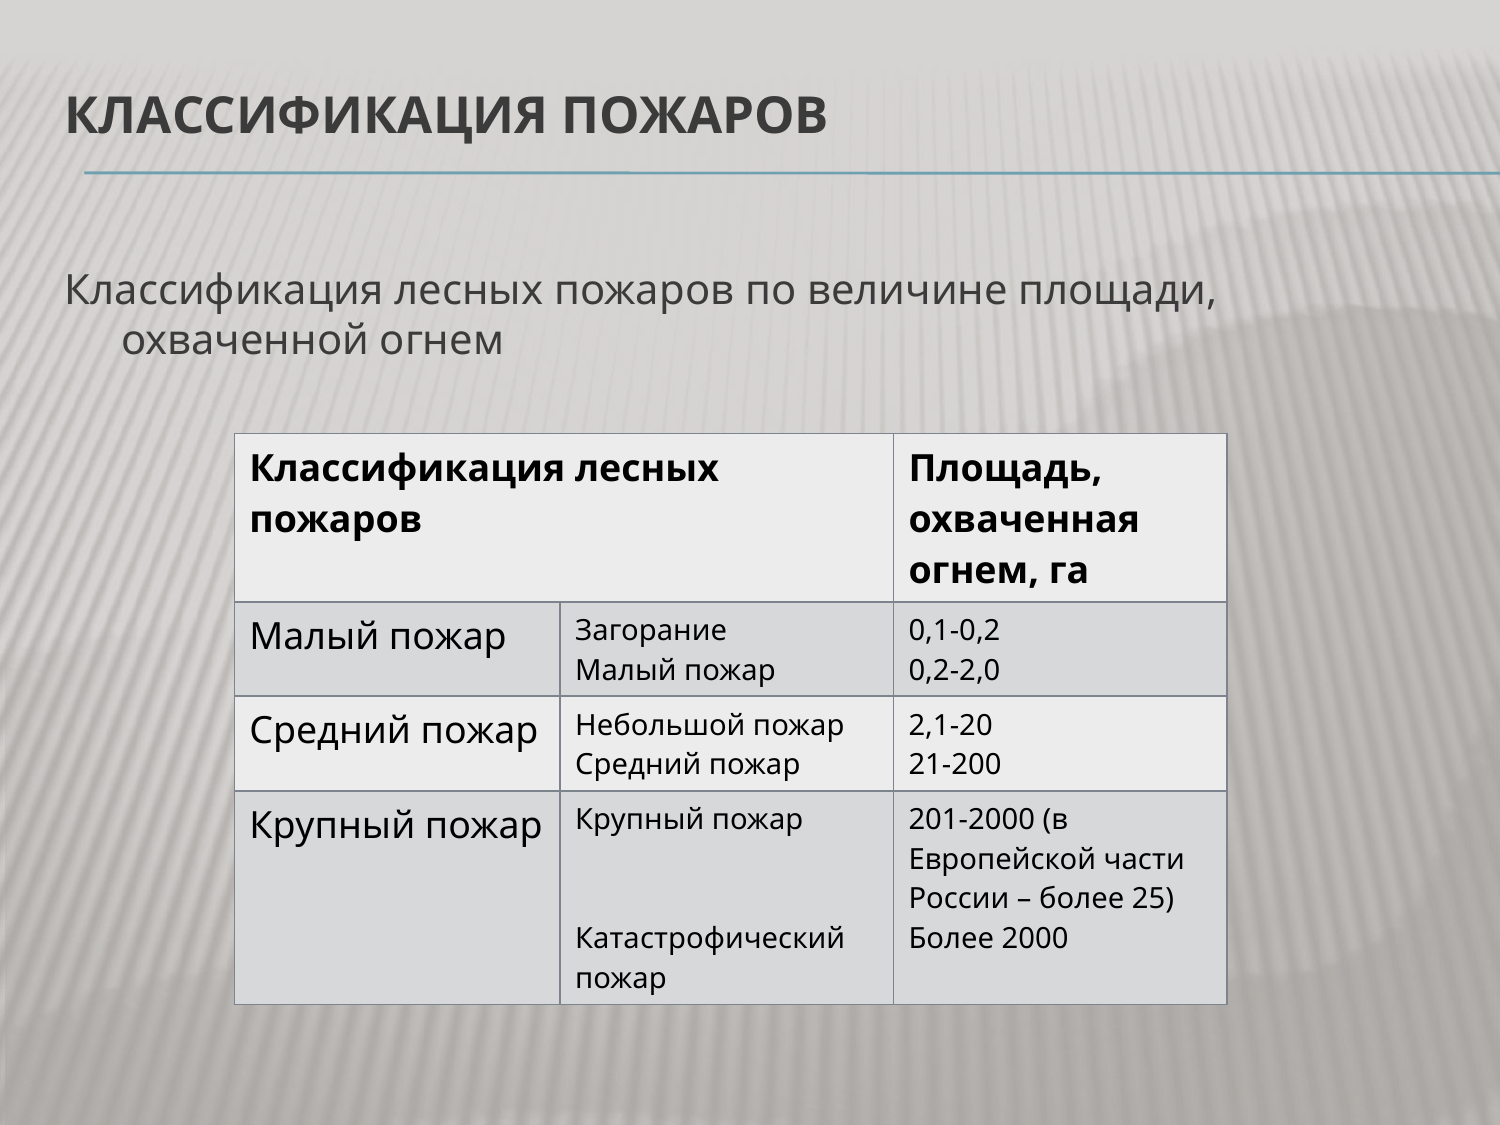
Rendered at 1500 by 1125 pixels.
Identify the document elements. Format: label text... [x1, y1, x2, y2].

table_cell Малый пожар [235, 603, 559, 695]
table_cell Небольшой пожар Средний пожар [561, 697, 893, 790]
table_cell Крупный пожар Катастрофический пожар [561, 792, 893, 1004]
list Классификация лесных пожаров по величине площади, охваченной огнем [50, 254, 1475, 998]
table_header Классификация лесных пожаров [235, 434, 893, 601]
table_cell Средний пожар [235, 697, 559, 790]
table_cell 0,1-0,2 0,2-2,0 [894, 603, 1226, 695]
table_cell 2,1-20 21-200 [894, 697, 1226, 790]
title Классификация пожаров [50, 75, 1475, 213]
table_cell 201-2000 (в Европейской части России – более 25) Более 2000 [894, 792, 1226, 1004]
table_header Площадь, охваченная огнем, га [894, 434, 1226, 601]
table_cell Загорание Малый пожар [561, 603, 893, 695]
table_cell Крупный пожар [235, 792, 559, 1004]
